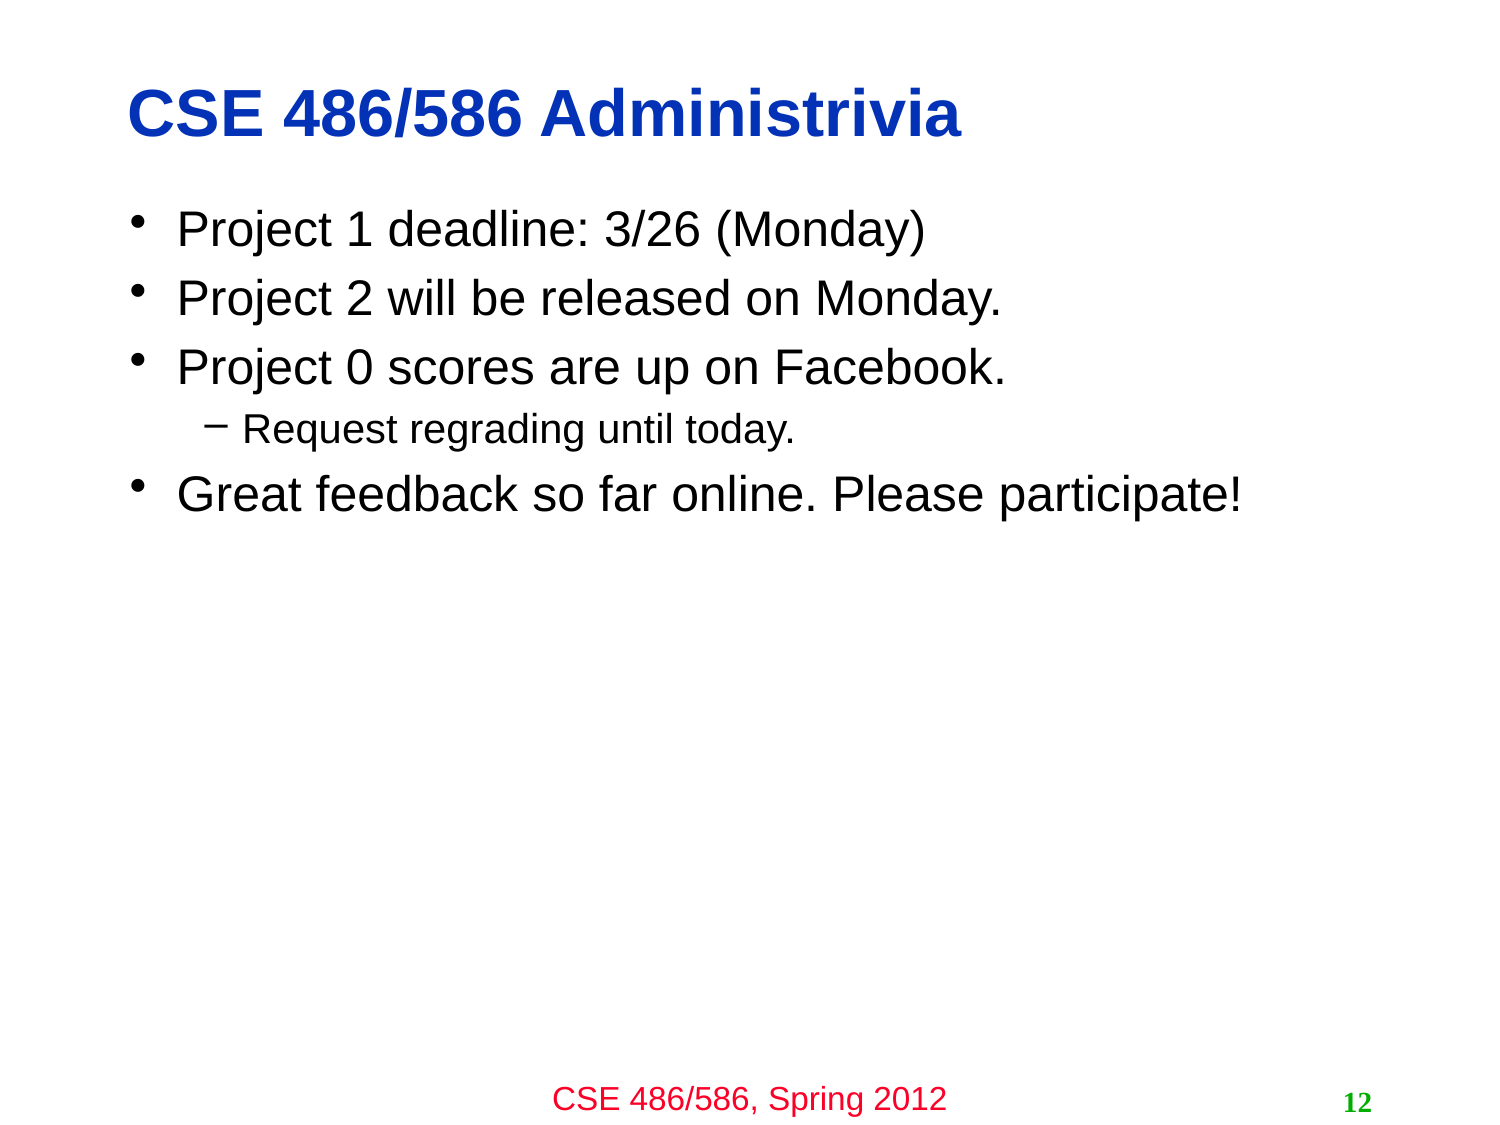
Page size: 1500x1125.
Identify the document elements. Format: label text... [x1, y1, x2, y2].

title CSE 486/586 Administrivia [112, 53, 1310, 176]
slide_number 12 [1074, 1076, 1388, 1125]
list Project 1 deadline: 3/26 (Monday) Project 2 will be released on Monday. Project 0 scores are up on Facebook. Request regrading until today. Great feedback so far online. Please participate! [114, 195, 1376, 1005]
